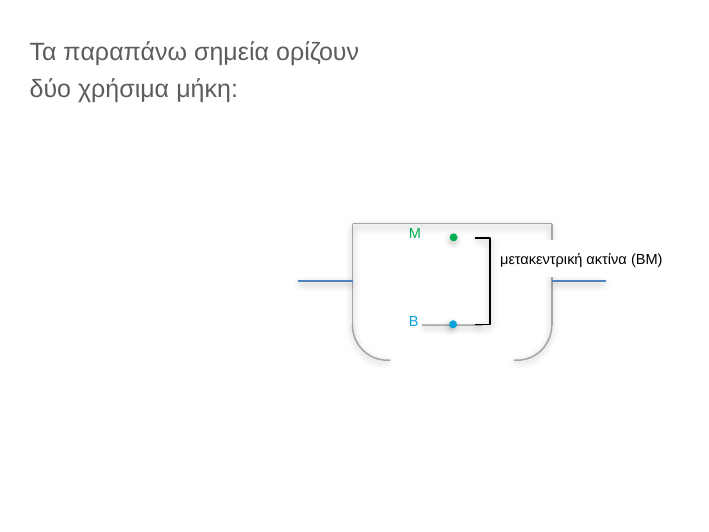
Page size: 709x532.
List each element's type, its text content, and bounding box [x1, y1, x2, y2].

text_box μετακεντρική ακτίνα (BM) [557, 241, 673, 277]
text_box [352, 223, 552, 361]
title Τα παραπάνω σημεία ορίζουν δύο χρήσιμα μήκη: [29, 29, 680, 101]
